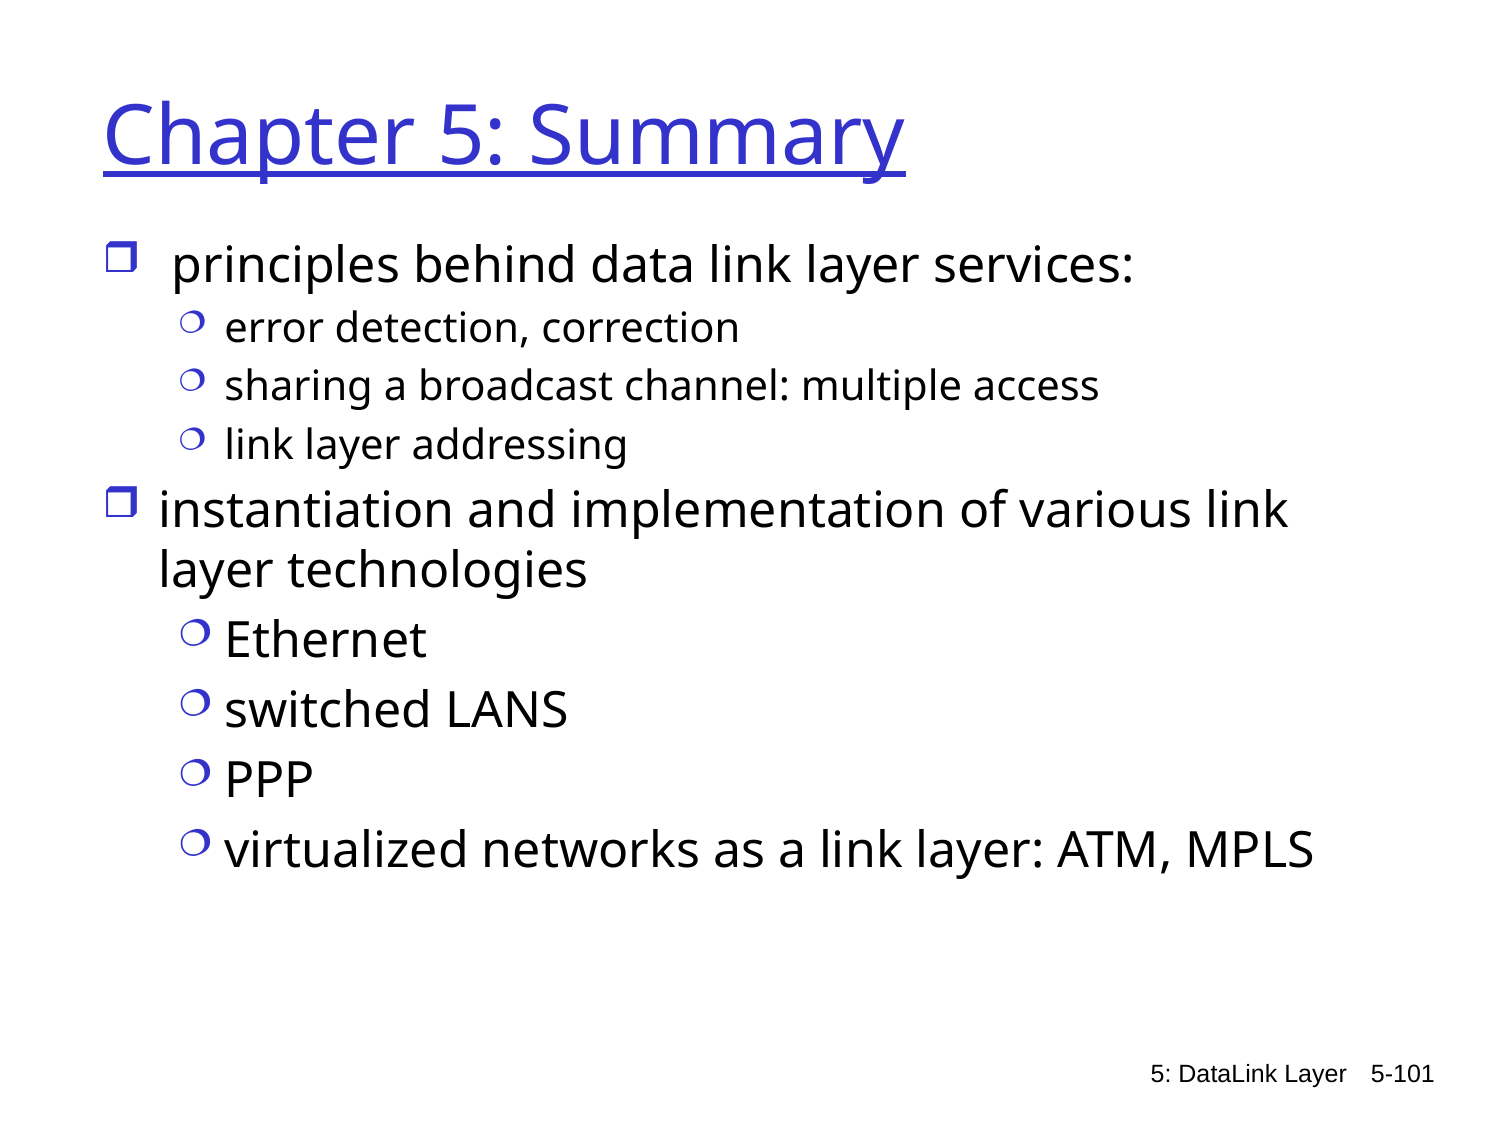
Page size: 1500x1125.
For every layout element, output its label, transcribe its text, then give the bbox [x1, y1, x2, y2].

list principles behind data link layer services: error detection, correction sharing a broadcast channel: multiple access link layer addressing instantiation and implementation of various link layer technologies Ethernet switched LANS PPP virtualized networks as a link layer: ATM, MPLS [87, 224, 1389, 988]
title Chapter 5: Summary [87, 37, 1363, 224]
footer 5: DataLink Layer [887, 1049, 1338, 1125]
slide_number 5-101 [1338, 1049, 1451, 1125]
